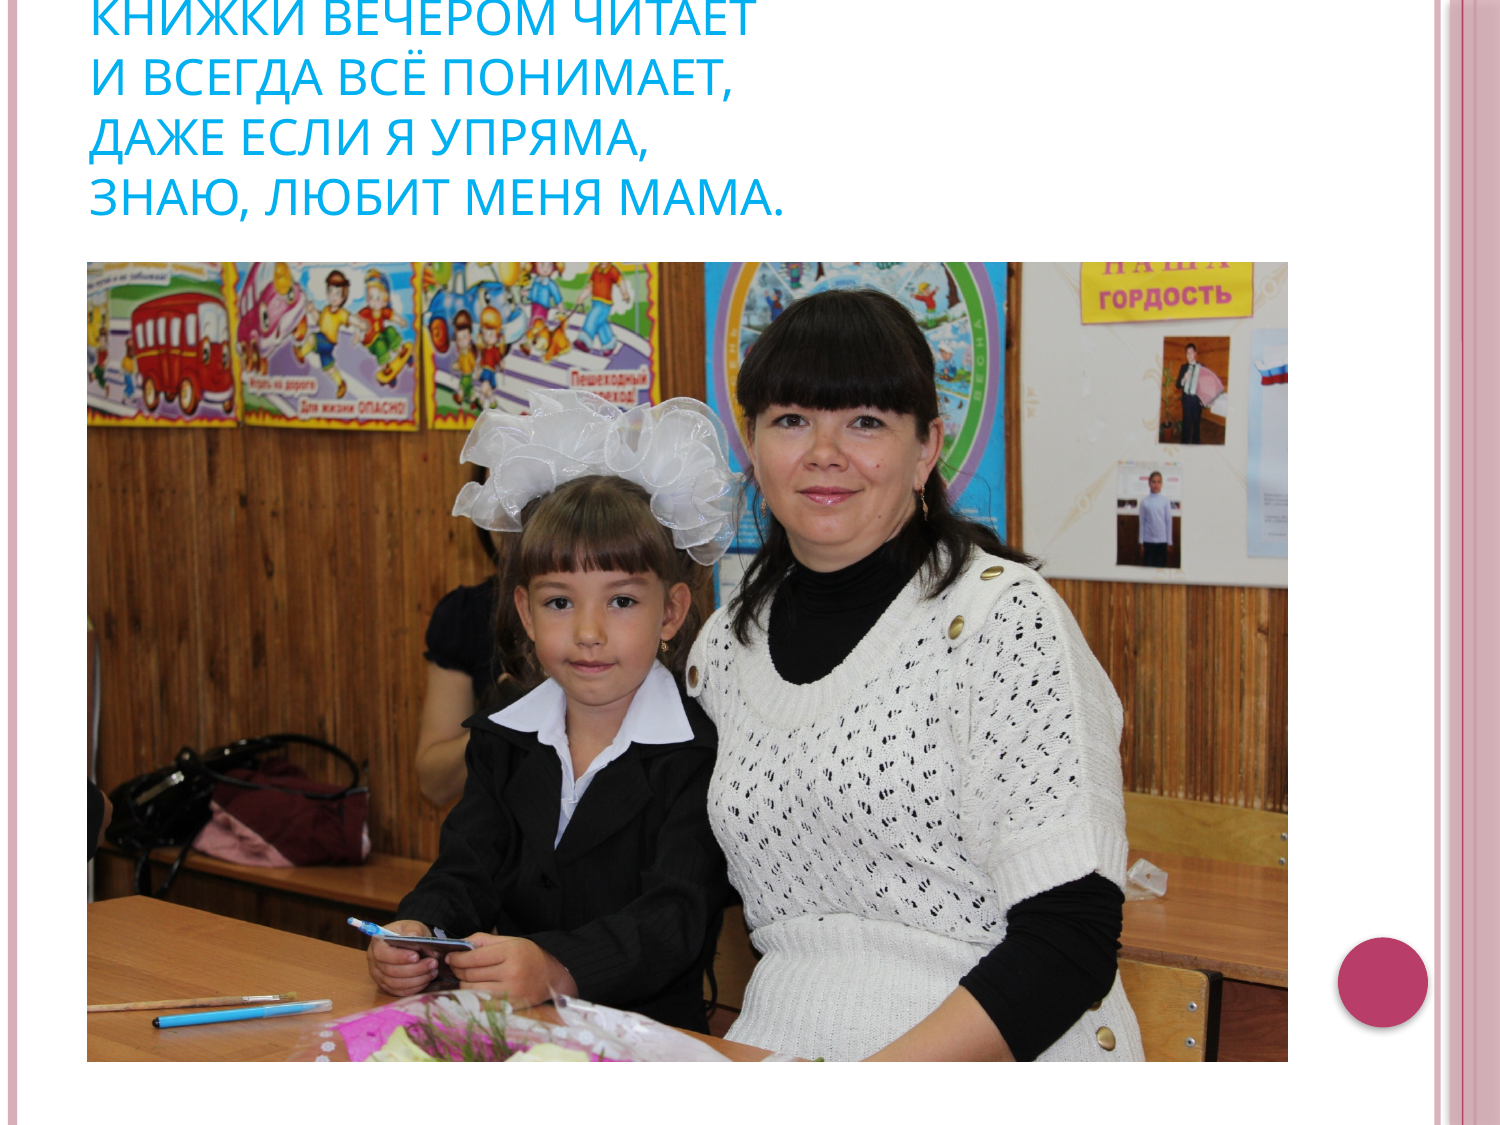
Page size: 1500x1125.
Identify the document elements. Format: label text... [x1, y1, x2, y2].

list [87, 261, 1288, 1063]
title Книжки вечером читает И всегда всё понимает, Даже если я упряма, Знаю, любит меня Мама. [75, 196, 1425, 233]
